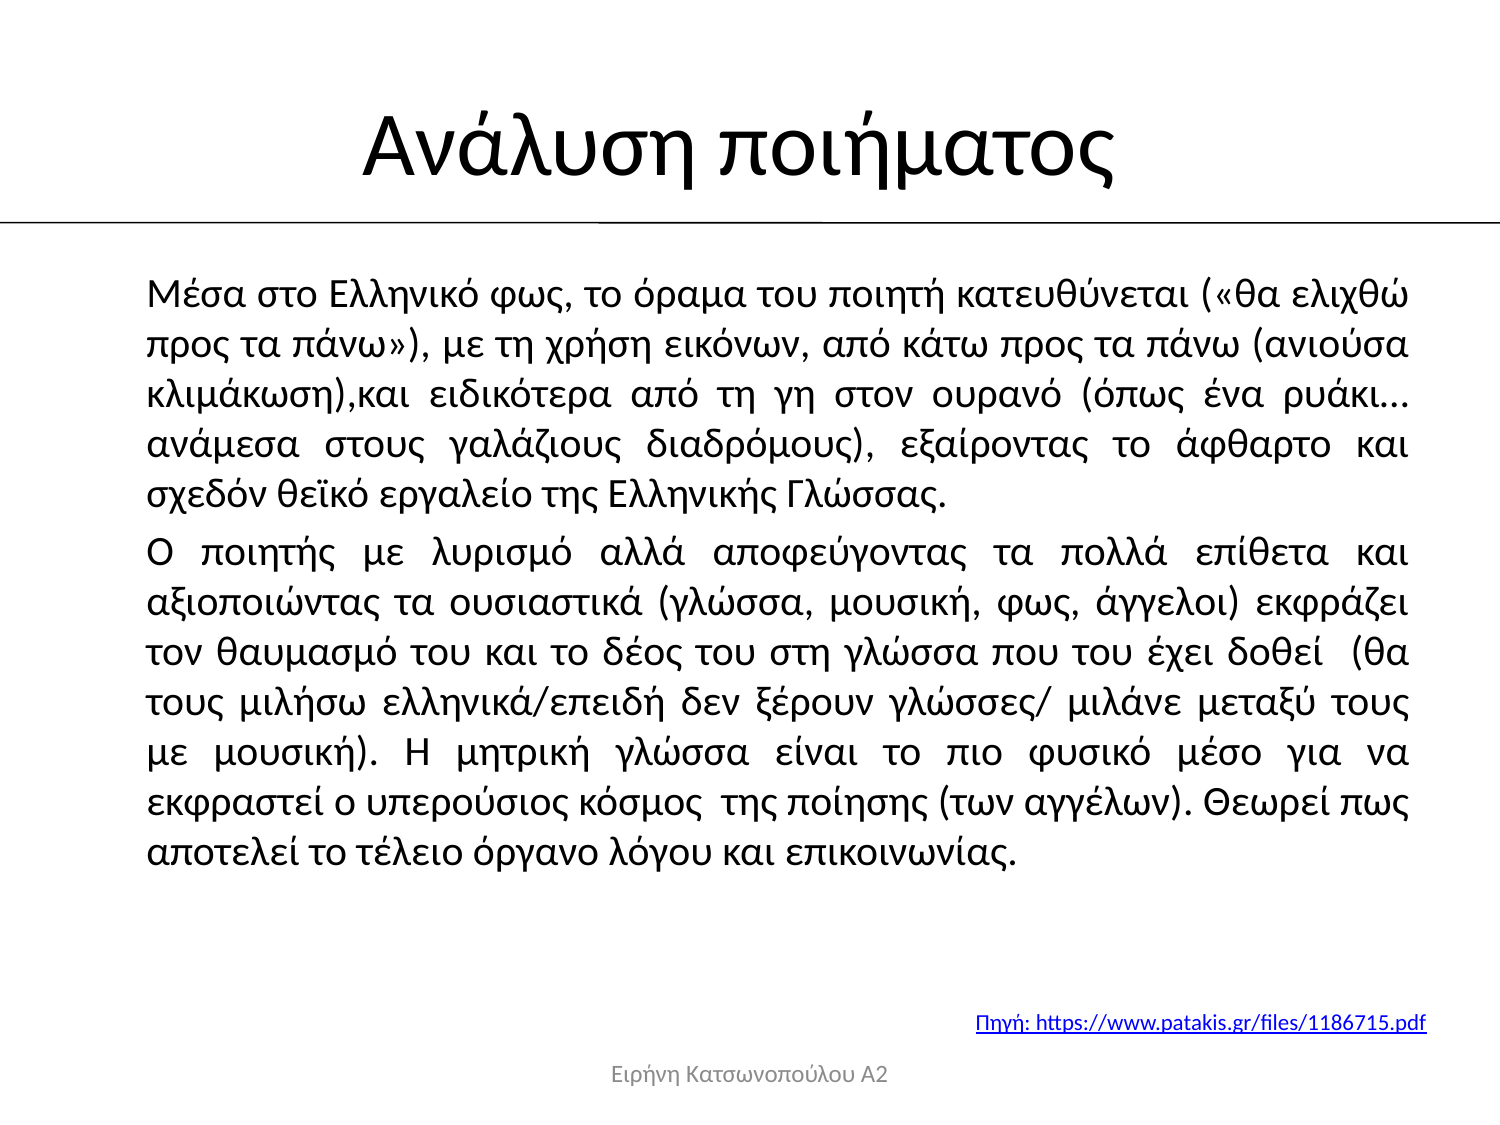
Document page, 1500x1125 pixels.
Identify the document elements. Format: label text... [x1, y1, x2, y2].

text_box Πηγή: https://www.patakis.gr/files/1186715.pdf [960, 972, 1500, 1043]
footer Ειρήνη Κατσωνοπούλου Α2 [512, 1042, 988, 1103]
title Ανάλυση ποιήματος [75, 45, 1425, 220]
list Μέσα στο Ελληνικό φως, το όραμα του ποιητή κατευθύνεται («θα ελιχθώ προς τα πάνω»), με τη χρήση εικόνων, από κάτω προς τα πάνω (ανιούσα κλιμάκωση),και ειδικότερα από τη γη στον ουρανό (όπως ένα ρυάκι…ανάμεσα στους γαλάζιους διαδρόμους), εξαίροντας το άφθαρτο και σχεδόν θεϊκό εργαλείο της Ελληνικής Γλώσσας. Ο ποιητής με λυρισμό αλλά αποφεύγοντας τα πολλά επίθετα και αξιοποιώντας τα ουσιαστικά (γλώσσα, μουσική, φως, άγγελοι) εκφράζει τον θαυμασμό του και το δέος του στη γλώσσα που του έχει δοθεί (θα τους μιλήσω ελληνικά/επειδή δεν ξέρουν γλώσσες/ μιλάνε μεταξύ τους με μουσική). Η μητρική γλώσσα είναι το πιο φυσικό μέσο για να εκφραστεί ο υπερούσιος κόσμος της ποίησης (των αγγέλων). Θεωρεί πως αποτελεί το τέλειο όργανο λόγου και επικοινωνίας. [75, 257, 1425, 915]
